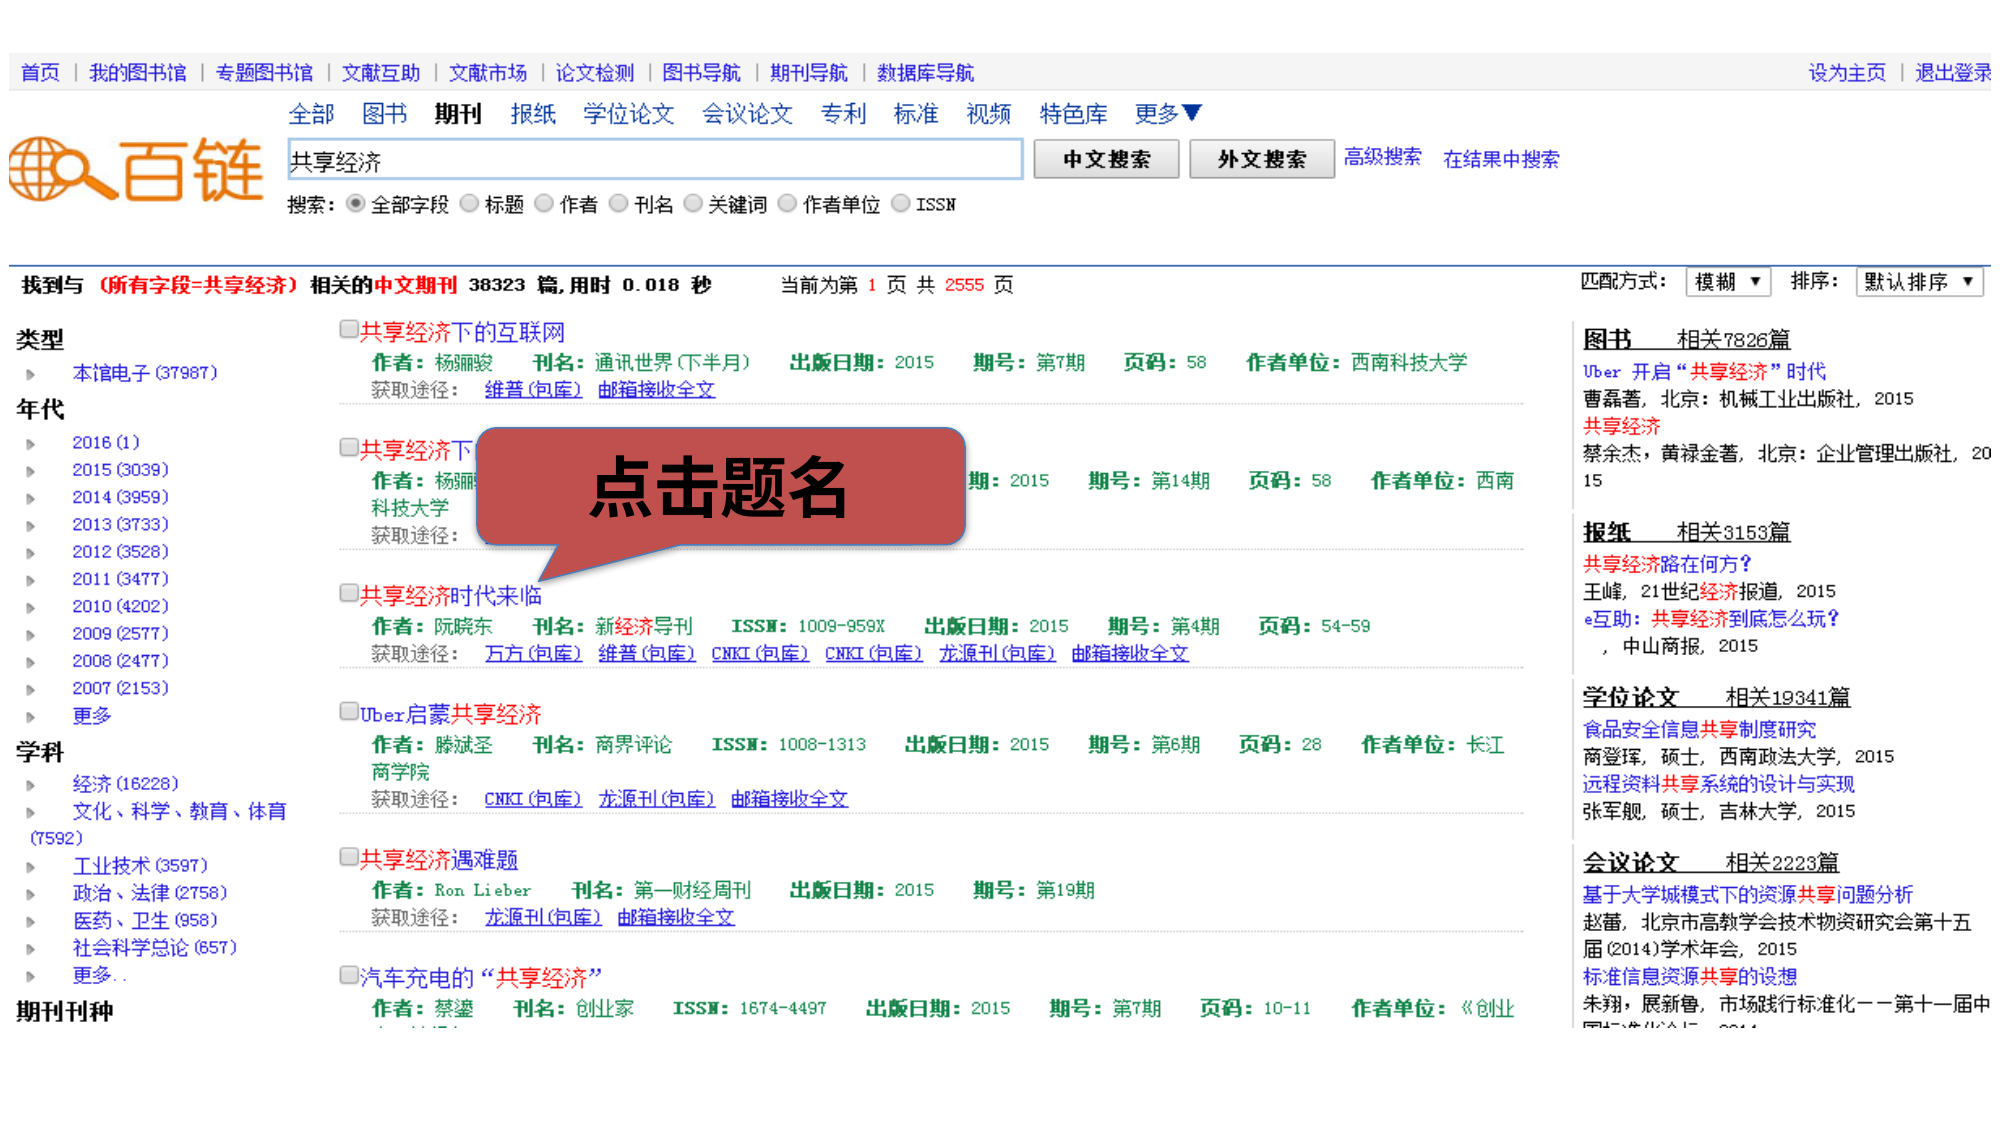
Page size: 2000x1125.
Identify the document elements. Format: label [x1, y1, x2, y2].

picture [8, 53, 1991, 1028]
